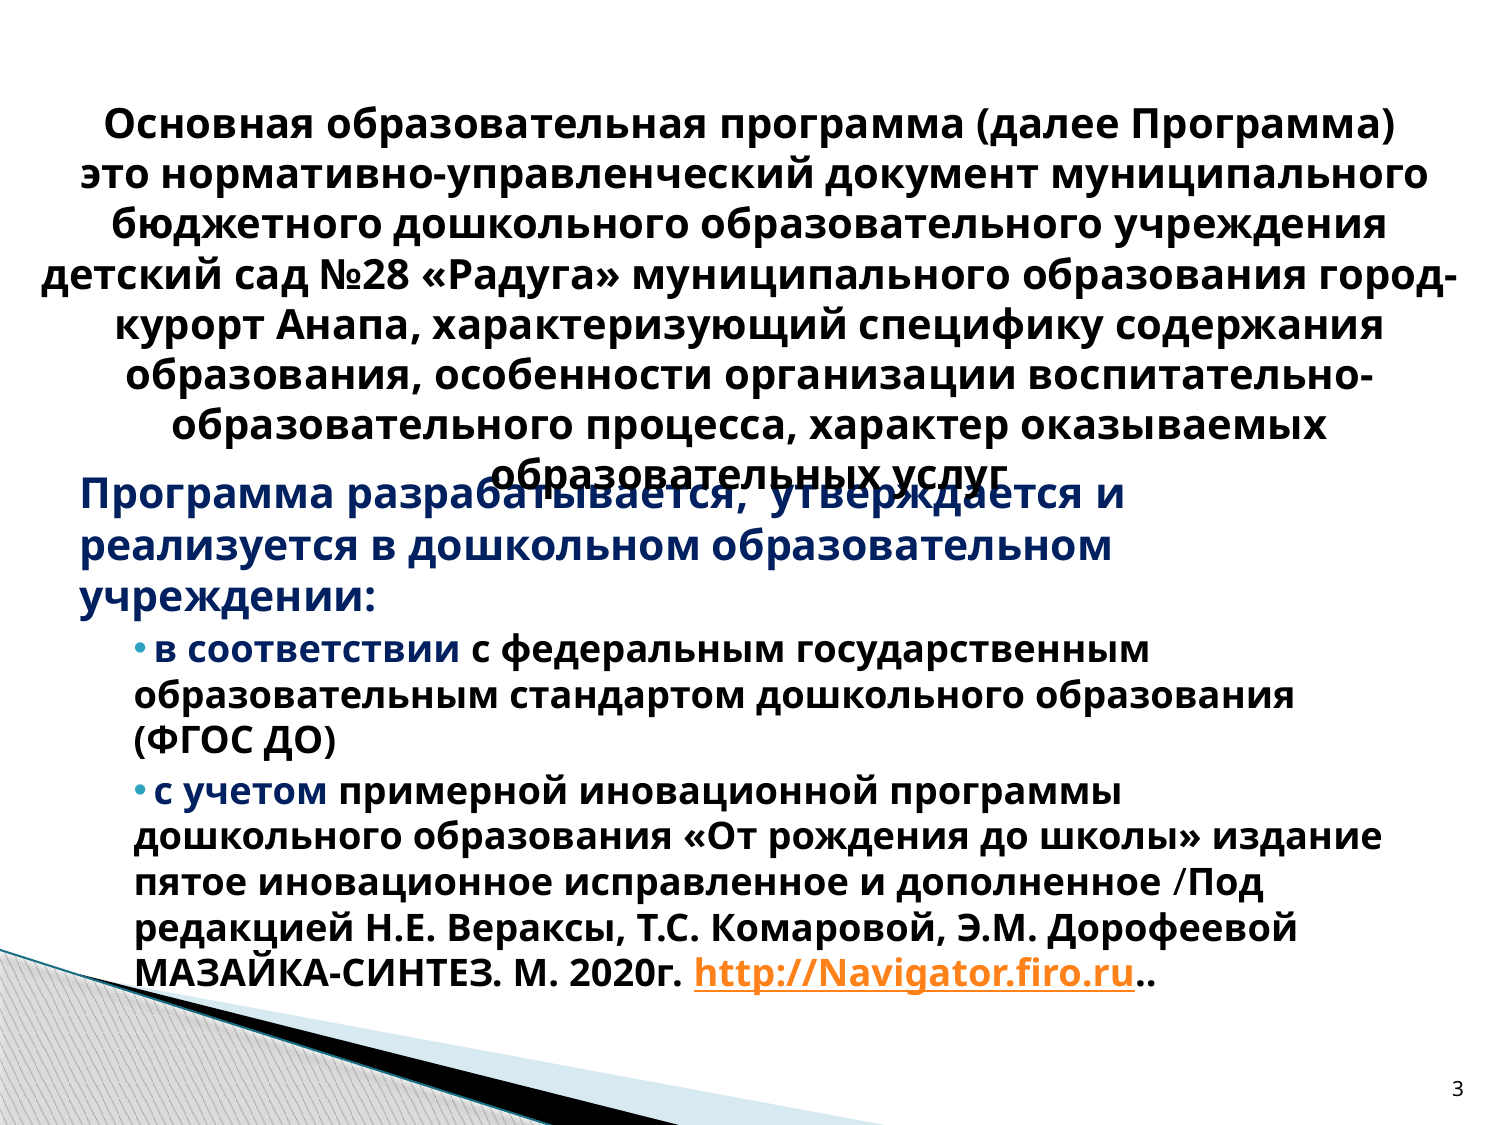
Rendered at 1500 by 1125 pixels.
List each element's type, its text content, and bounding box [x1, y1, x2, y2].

slide_number 3 [1418, 1051, 1479, 1112]
list Программа разрабатывается, утверждается и реализуется в дошкольном образовательном учреждении: в соответствии с федеральным государственным образовательным стандартом дошкольного образования (ФГОС ДО) с учетом примерной иновационной программы дошкольного образования «От рождения до школы» издание пятое иновационное исправленное и дополненное /Под редакцией Н.Е. Вераксы, Т.С. Комаровой, Э.М. Дорофеевой МАЗАЙКА-СИНТЕЗ. М. 2020г. http://Navigator.firo.ru.. [64, 505, 1400, 1045]
text_box Основная образовательная программа (далее Программа) это нормативно-управленческий документ муниципального бюджетного дошкольного образовательного учреждения детский сад №28 «Радуга» муниципального образования город-курорт Анапа, характеризующий специфику содержания образования, особенности организации воспитательно-образовательного процесса, характер оказываемых образовательных услуг [0, 89, 1500, 505]
